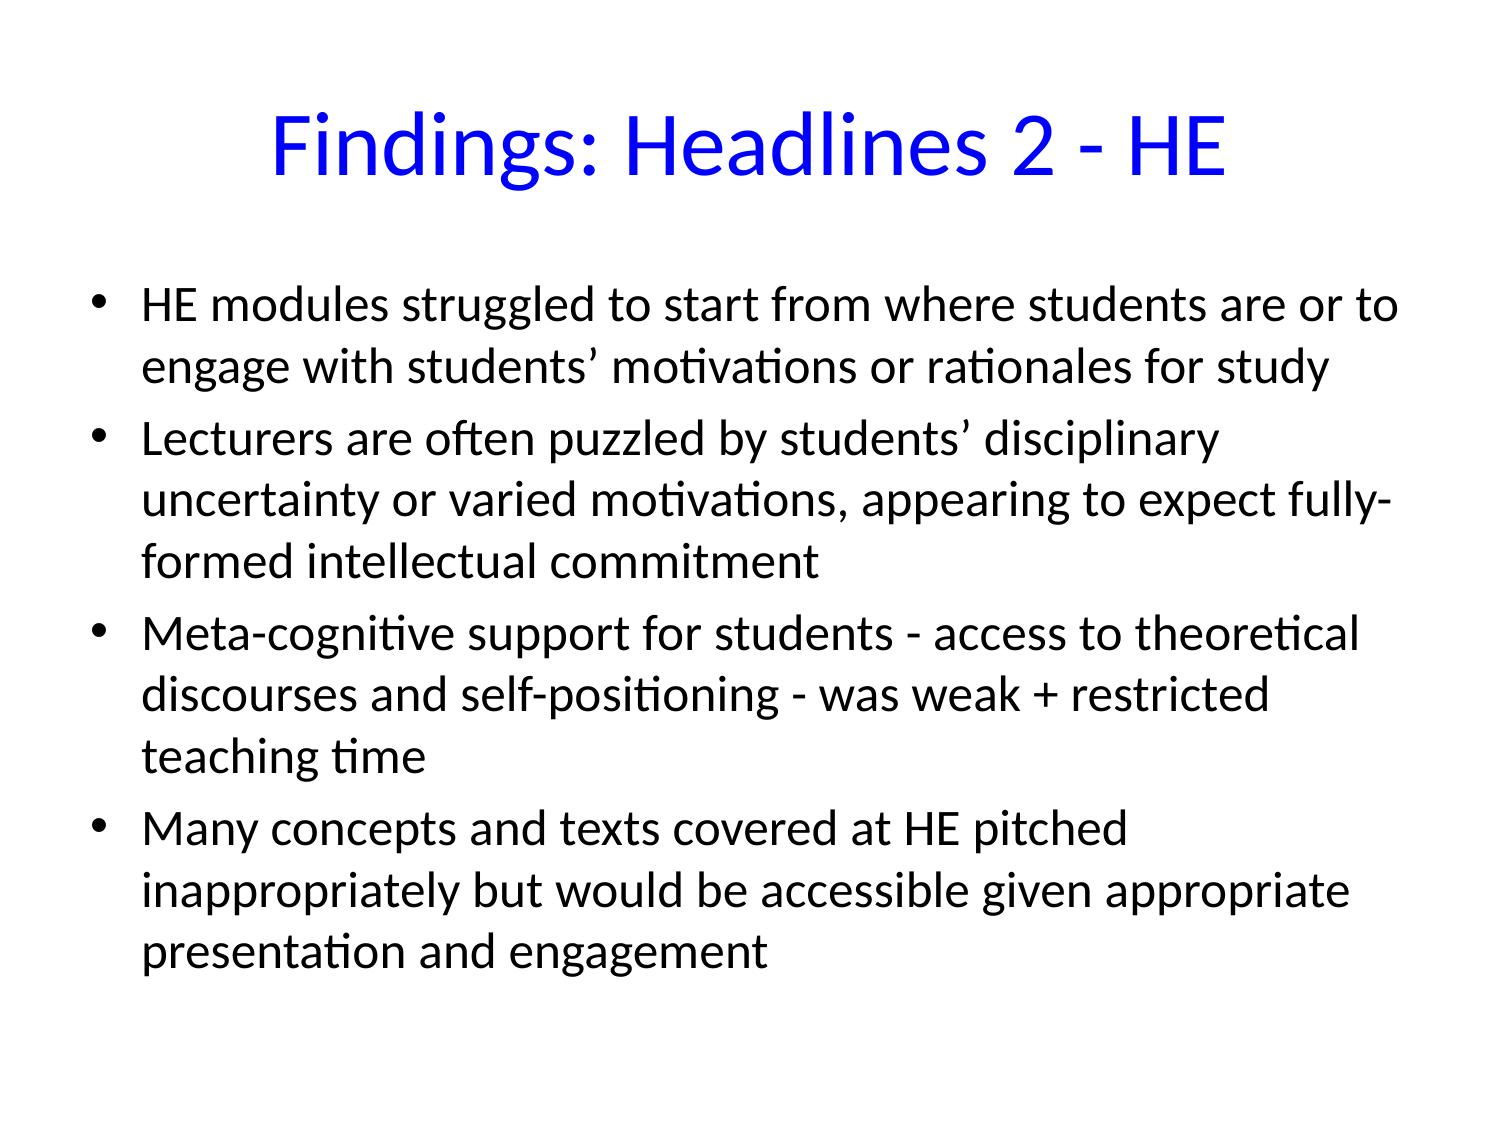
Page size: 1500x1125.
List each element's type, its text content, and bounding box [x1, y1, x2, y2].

title Findings: Headlines 2 - HE [75, 45, 1425, 233]
list HE modules struggled to start from where students are or to engage with students’ motivations or rationales for study Lecturers are often puzzled by students’ disciplinary uncertainty or varied motivations, appearing to expect fully-formed intellectual commitment Meta-cognitive support for students - access to theoretical discourses and self-positioning - was weak + restricted teaching time Many concepts and texts covered at HE pitched inappropriately but would be accessible given appropriate presentation and engagement [75, 262, 1425, 1005]
